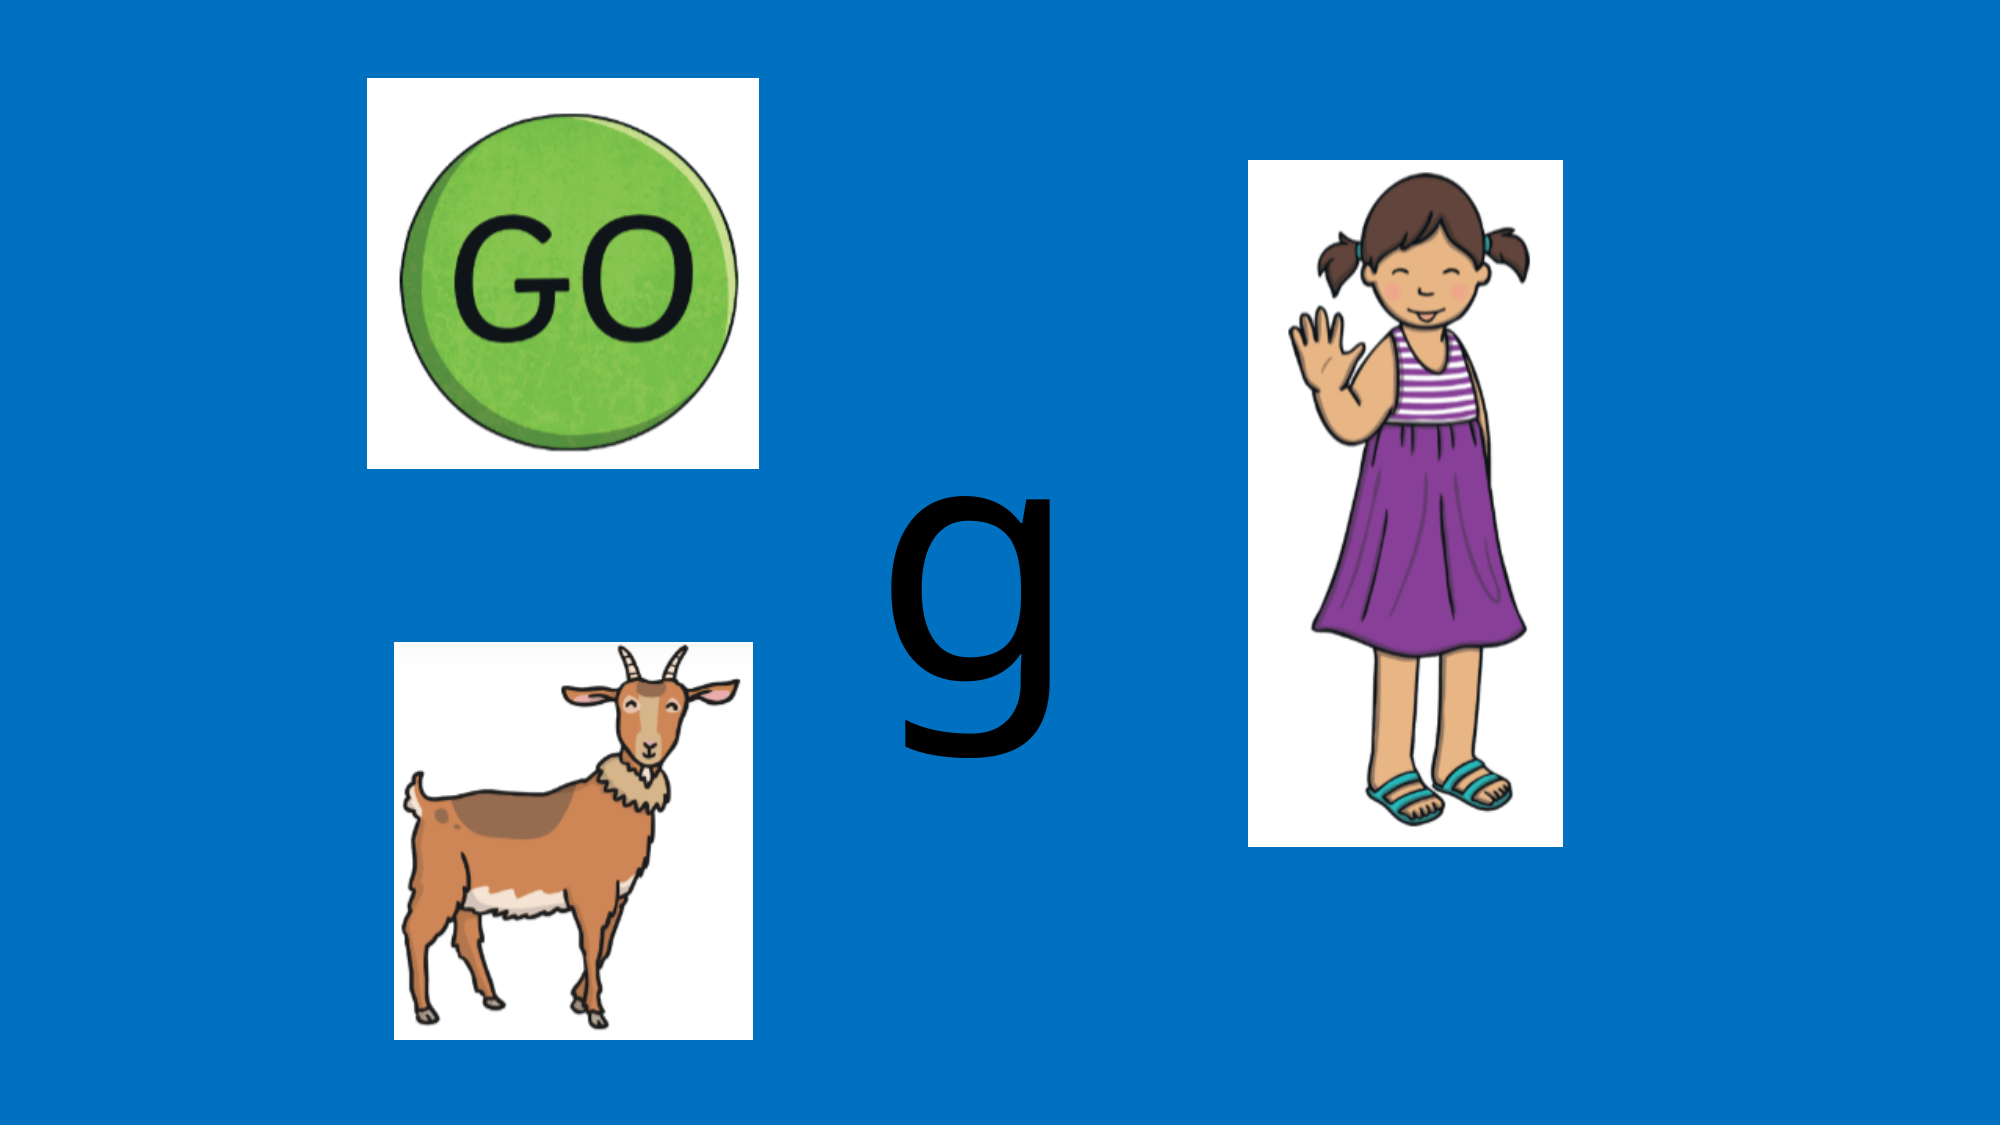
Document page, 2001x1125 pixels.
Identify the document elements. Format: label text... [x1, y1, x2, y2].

picture [1247, 160, 1563, 847]
picture [394, 642, 753, 1041]
picture [367, 77, 759, 470]
text_box g [563, 337, 1242, 753]
